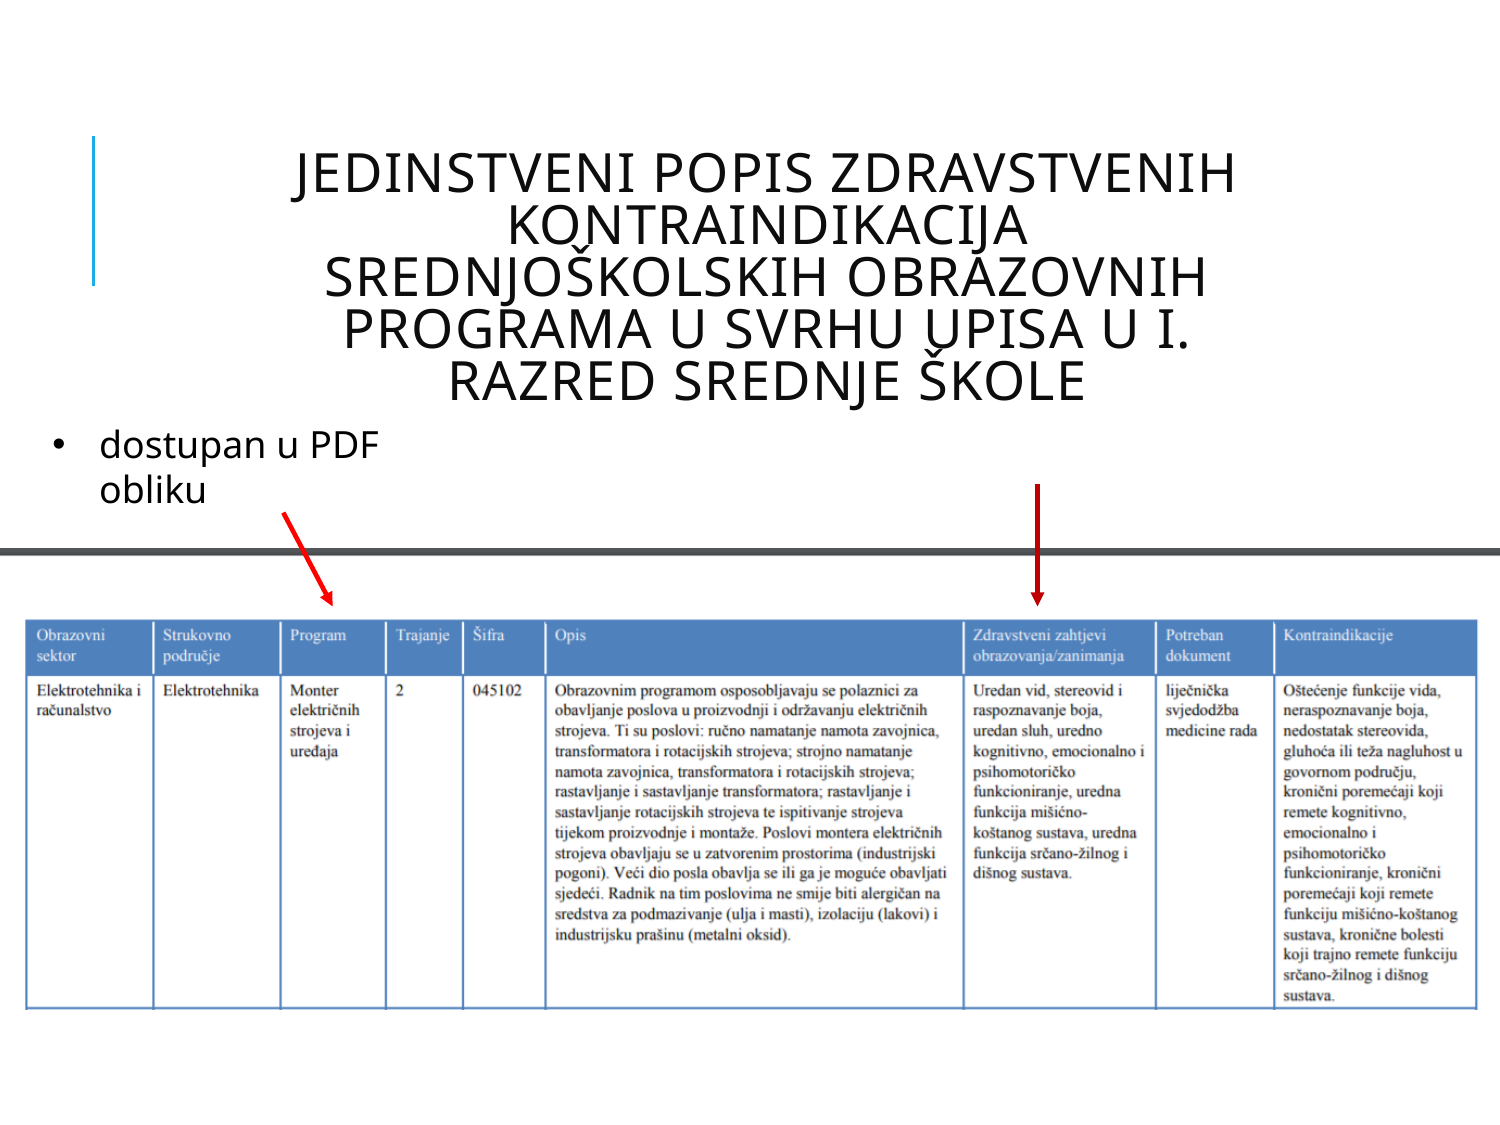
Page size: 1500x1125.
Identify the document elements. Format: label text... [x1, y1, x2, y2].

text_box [283, 512, 333, 607]
text_box dostupan u PDF obliku [37, 414, 493, 519]
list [0, 548, 1500, 1010]
title JEDINSTVENI POPIS ZDRAVSTVENIH KONTRAINDIKACIJA SREDNJOŠKOLSKIH OBRAZOVNIH PROGRAMA U SVRHU UPISA U I. RAZRED SREDNJE ŠKOLE [273, 125, 1263, 438]
